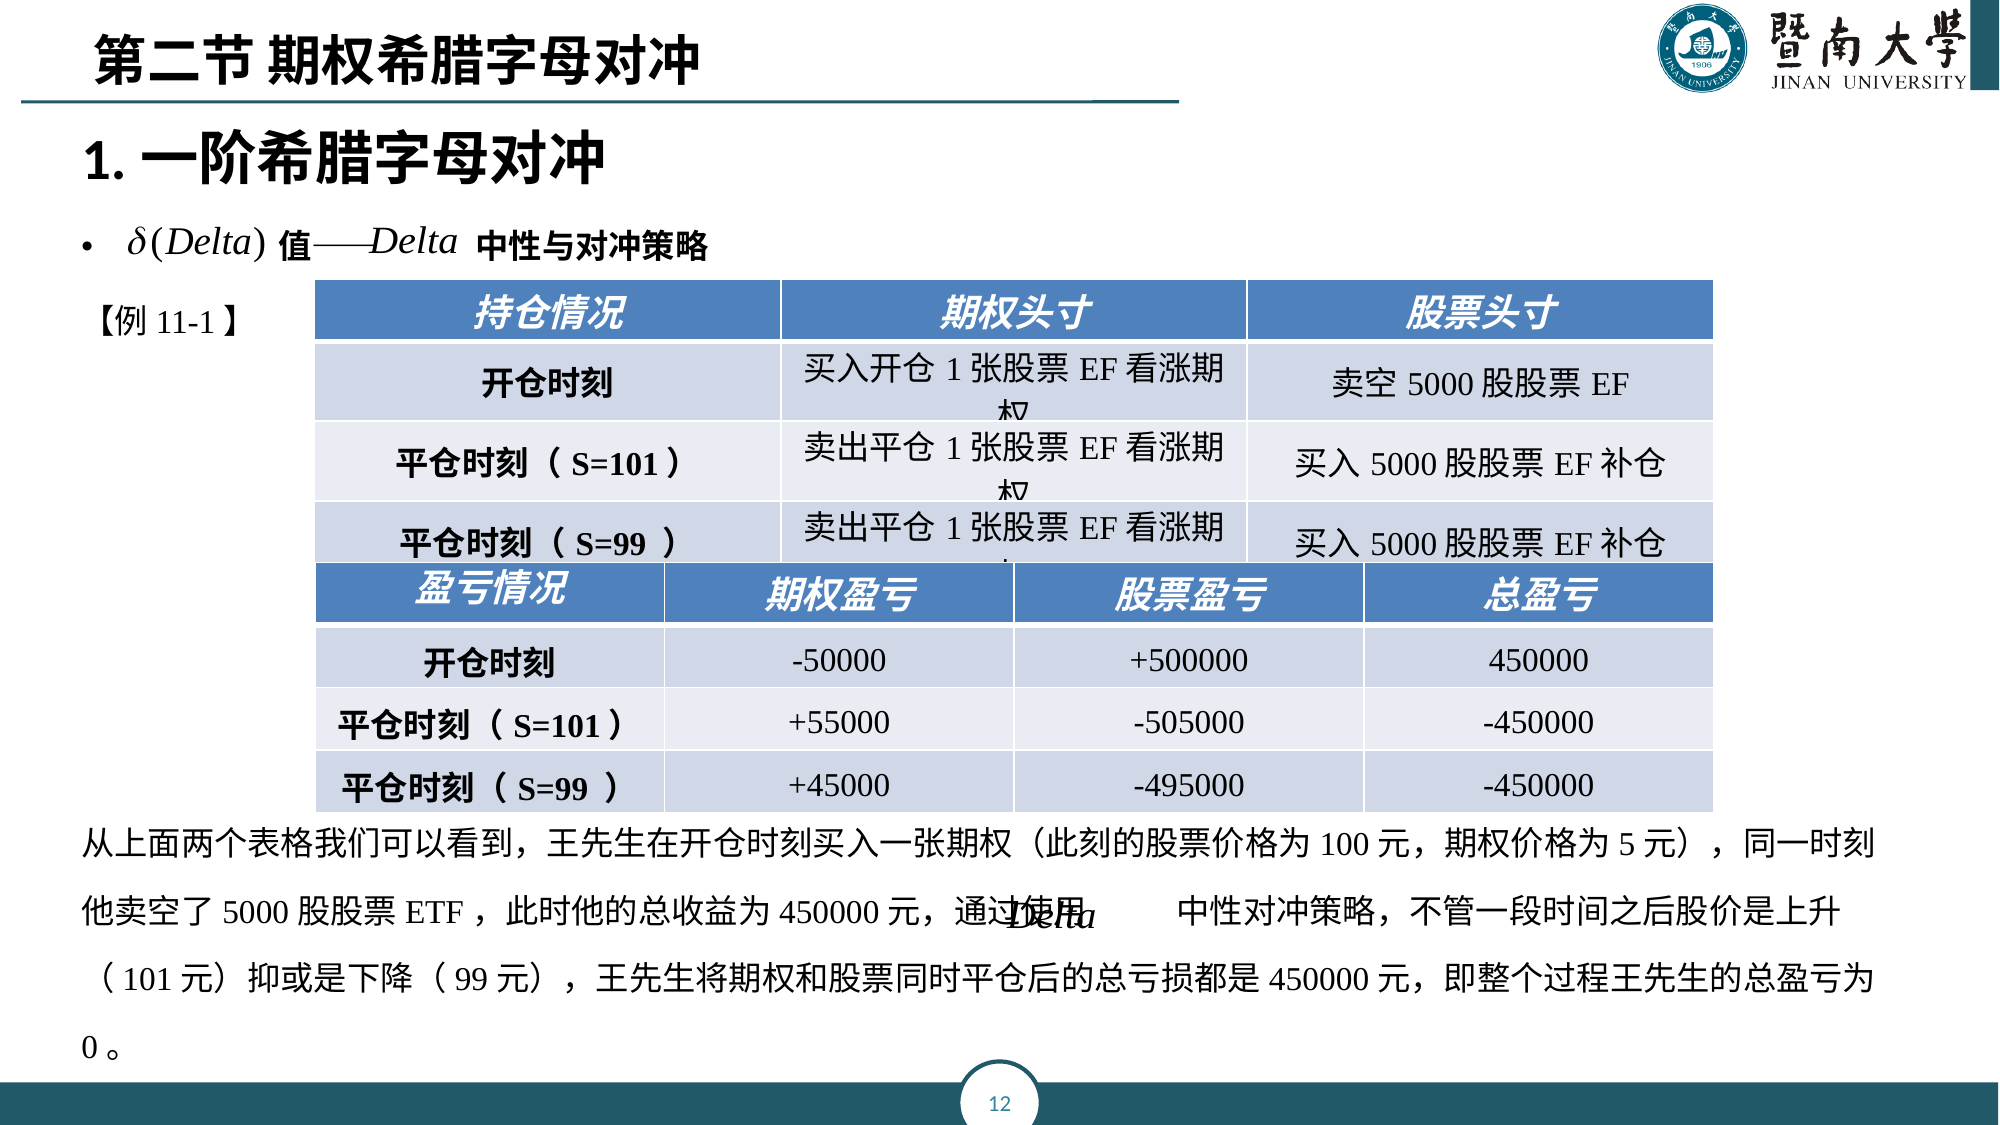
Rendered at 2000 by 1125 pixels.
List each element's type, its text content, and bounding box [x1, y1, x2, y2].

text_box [999, 892, 1105, 939]
table_cell 卖空5000股股票EF [1248, 344, 1713, 420]
table_cell +55000 [665, 688, 1013, 749]
table_cell 平仓时刻（S=101） [316, 688, 664, 749]
table_cell 卖出平仓1张股票EF看涨期权 [782, 502, 1246, 562]
table_header 股票头寸 [1248, 280, 1713, 339]
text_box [121, 218, 275, 272]
table_cell +45000 [665, 751, 1013, 812]
table_cell -450000 [1365, 688, 1713, 749]
table_cell 平仓时刻（S=99 ） [315, 502, 780, 562]
table_cell +500000 [1015, 628, 1363, 687]
table_cell -450000 [1365, 751, 1713, 812]
table_cell 开仓时刻 [316, 628, 664, 687]
table_cell 开仓时刻 [315, 344, 780, 420]
table_header 股票盈亏 [1015, 563, 1363, 622]
text_box 1.一阶希腊字母对冲 值—— 中性与对冲策略 【例11-1】 从上面两个表格我们可以看到，王先生在开仓时刻买入一张期权（此刻的股票价格为100元，期权价格为5元），同一时刻他卖空了5000股股票ETF，此时他的总收益为450000元，通过使用 中性对冲策略，不管一段时间之后股价是上升（101元）抑或是下降（99元），王先生将期权和股票同时平仓后的总亏损都是450000元，即整个过程王先生的总盈亏为0。 [66, 113, 1918, 980]
table_cell 平仓时刻（S=99 ） [316, 751, 664, 812]
table_cell -50000 [665, 628, 1013, 687]
table_cell -495000 [1015, 751, 1363, 812]
table_cell 买入5000股股票EF补仓 [1248, 502, 1713, 562]
table_header 持仓情况 [315, 280, 780, 339]
table_cell 买入5000股股票EF补仓 [1248, 422, 1713, 500]
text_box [361, 217, 467, 263]
table_cell -505000 [1015, 688, 1363, 749]
table_header 总盈亏 [1365, 563, 1713, 622]
table_header 期权头寸 [782, 280, 1246, 339]
table_cell 平仓时刻（S=101） [315, 422, 780, 500]
table_cell 卖出平仓1张股票EF看涨期权 [782, 422, 1246, 500]
table_header 盈亏情况 [316, 563, 664, 622]
table_cell 450000 [1365, 628, 1713, 687]
table_cell 买入开仓1张股票EF看涨期权 [782, 344, 1246, 420]
picture [1657, 3, 1967, 93]
table_header 期权盈亏 [665, 563, 1013, 622]
text_box 第二节 期权希腊字母对冲 [78, 19, 740, 99]
